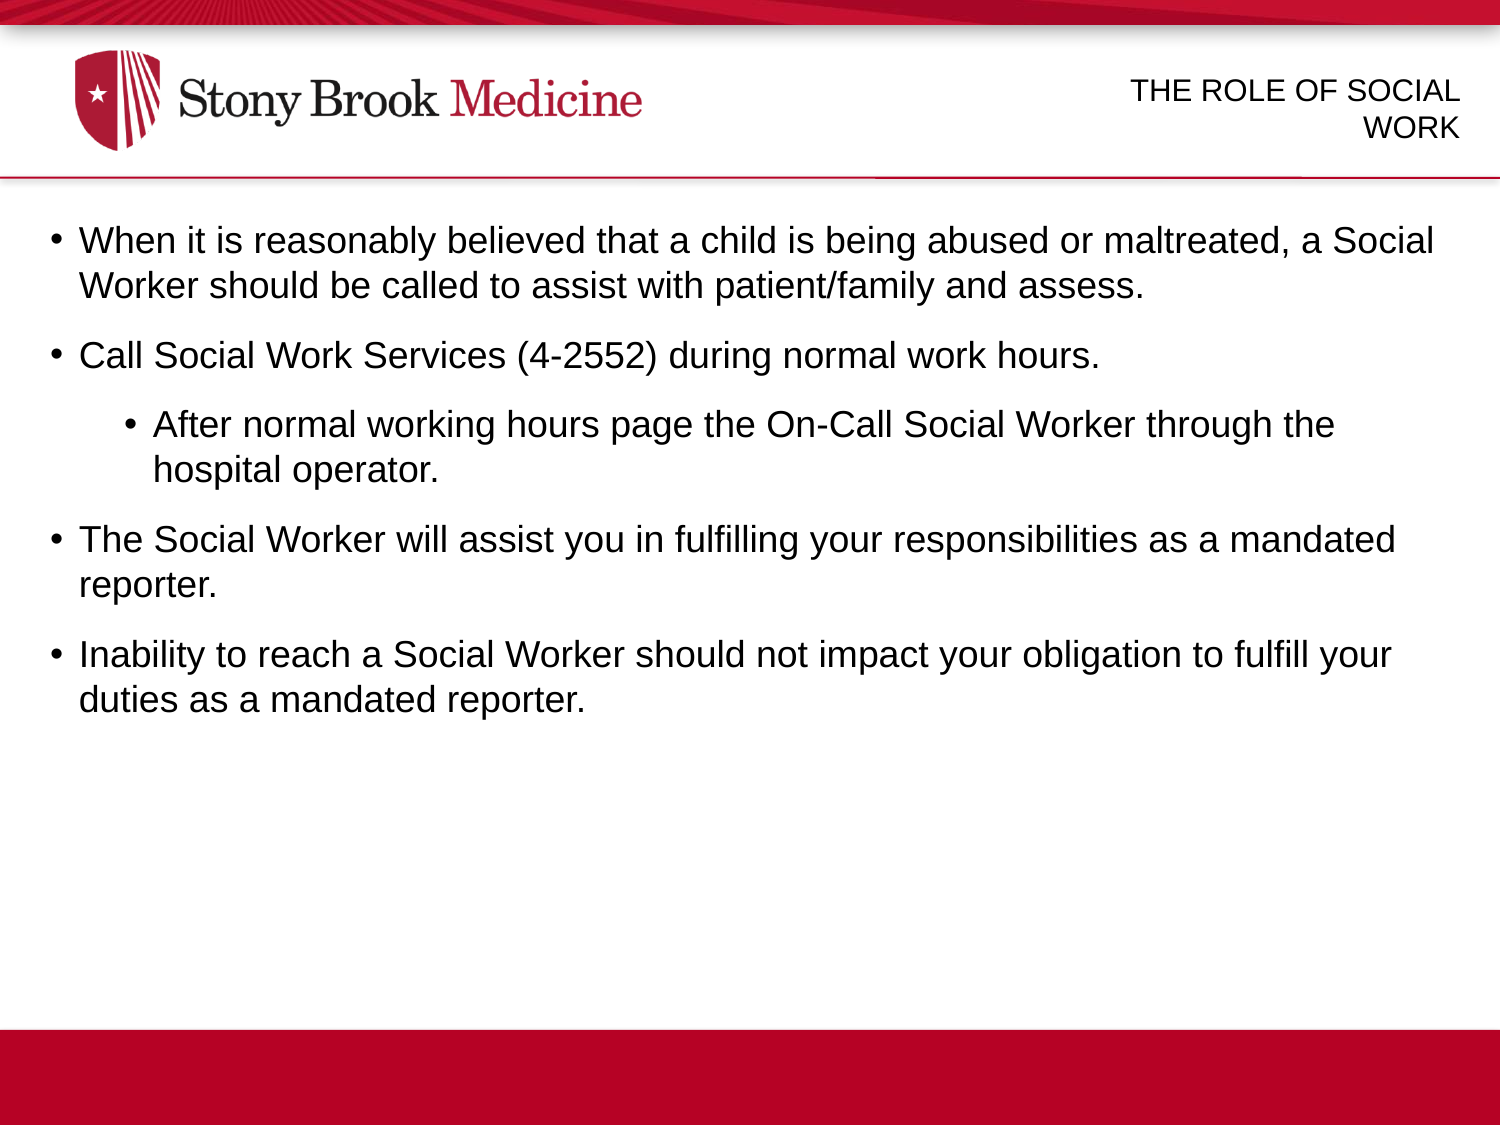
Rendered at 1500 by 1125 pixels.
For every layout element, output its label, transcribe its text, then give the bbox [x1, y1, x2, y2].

picture [75, 48, 642, 151]
text_box The Role of Social Work [1112, 62, 1475, 153]
picture [0, 0, 1500, 25]
list When it is reasonably believed that a child is being abused or maltreated, a Social Worker should be called to assist with patient/family and assess. Call Social Work Services (4-2552) during normal work hours. After normal working hours page the On-Call Social Worker through the hospital operator. The Social Worker will assist you in fulfilling your responsibilities as a mandated reporter. Inability to reach a Social Worker should not impact your obligation to fulfill your duties as a mandated reporter. [50, 208, 1475, 996]
